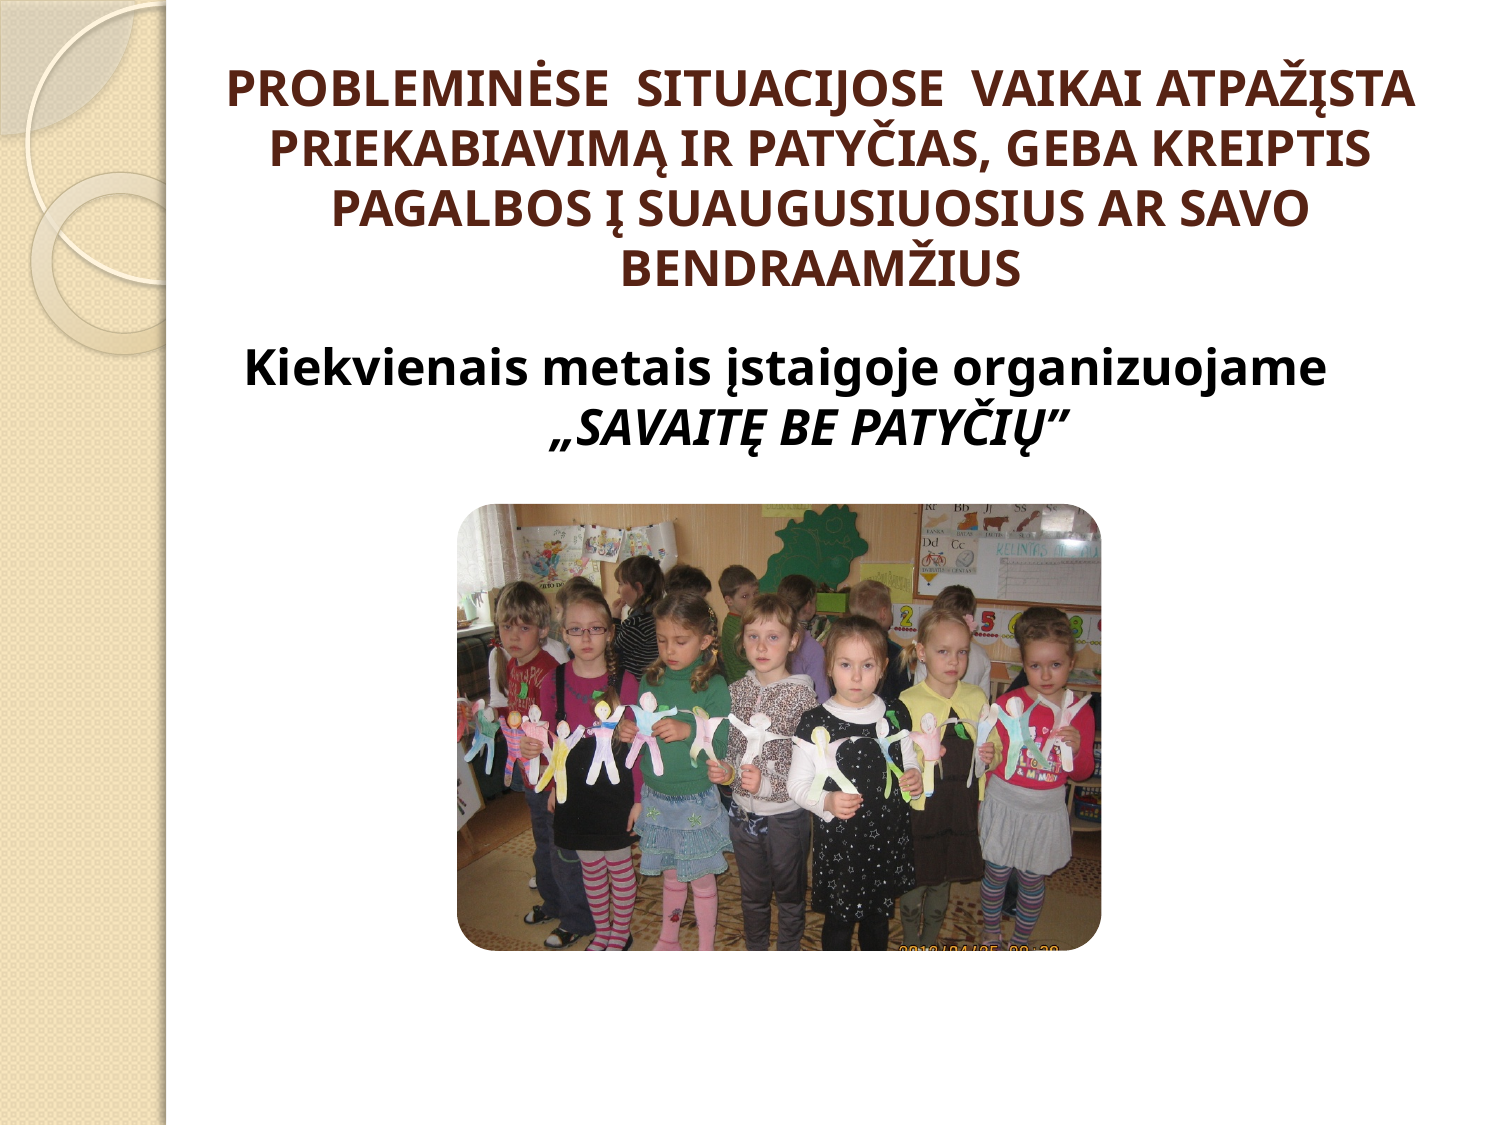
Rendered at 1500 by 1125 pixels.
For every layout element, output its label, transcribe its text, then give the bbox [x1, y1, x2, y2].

title PROBLEMINĖSE SITUACIJOSE VAIKAI ATPAŽĮSTA PRIEKABIAVIMĄ IR PATYČIAS, GEBA KREIPTIS PAGALBOS Į SUAUGUSIUOSIUS AR SAVO BENDRAAMŽIUS [199, 46, 1443, 307]
list Kiekvienais metais įstaigoje organizuojame „SAVAITĘ BE PATYČIŲ” [175, 328, 1384, 973]
picture [456, 503, 1102, 951]
